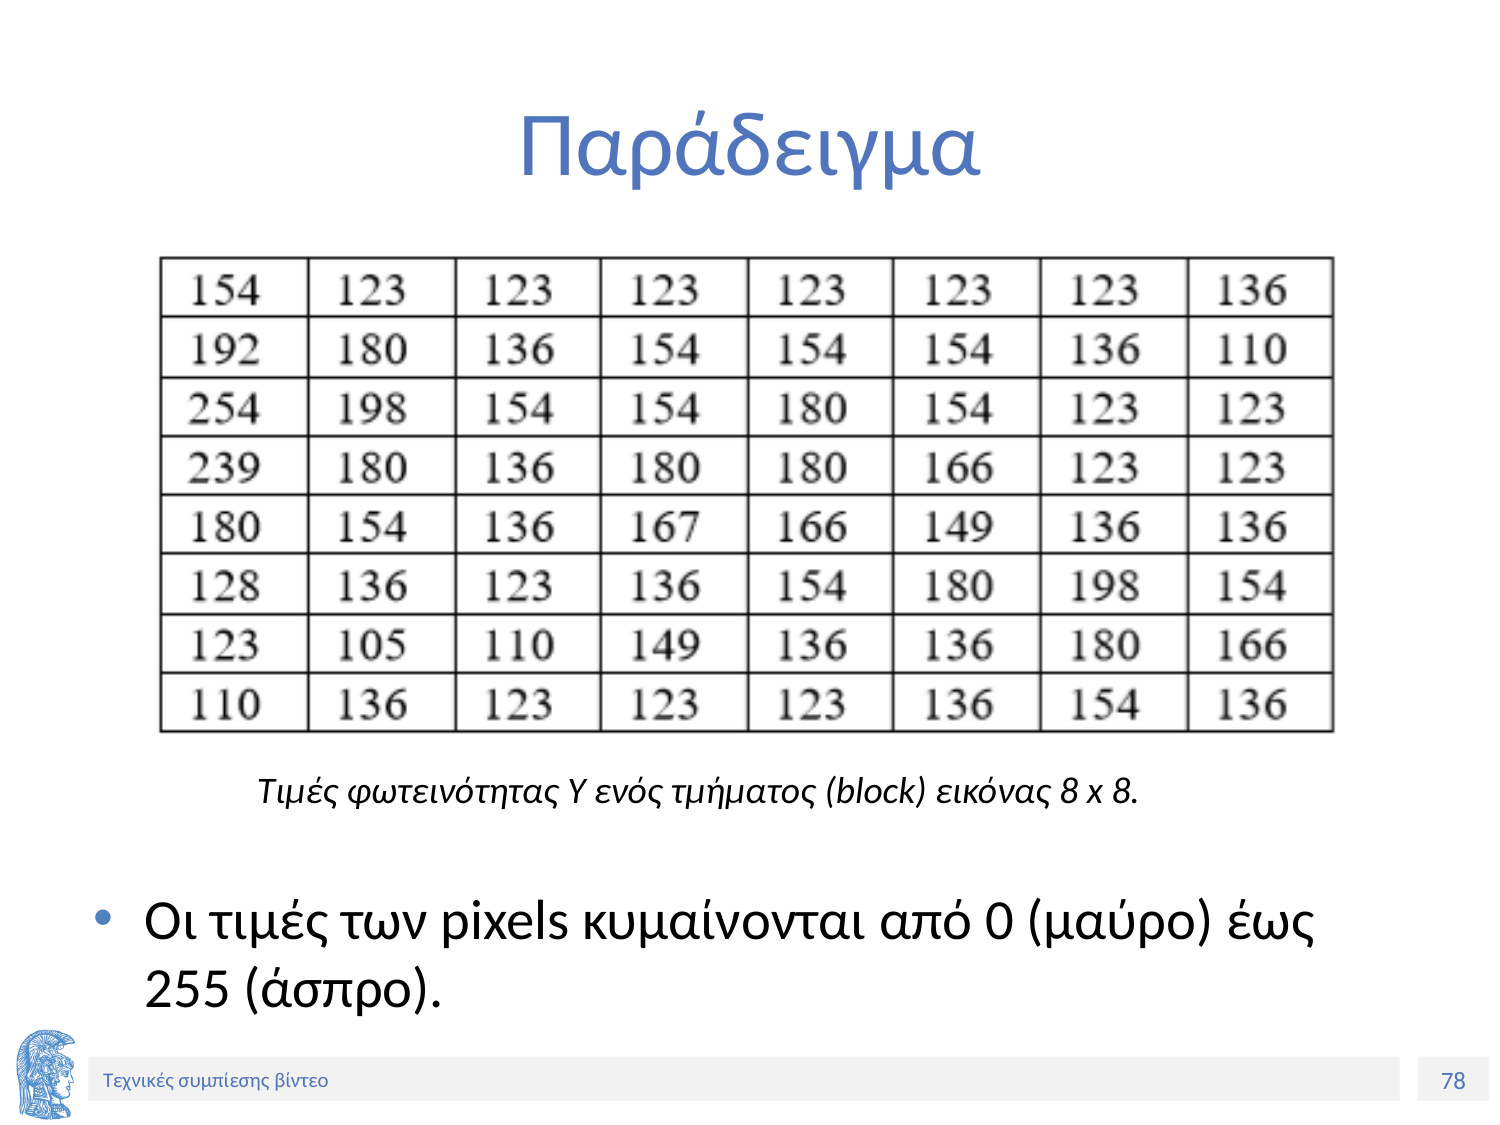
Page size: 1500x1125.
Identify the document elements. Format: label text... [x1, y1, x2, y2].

picture [135, 232, 1353, 764]
picture [9, 1026, 81, 1120]
text_box Τιμές φωτεινότητας Y ενός τμήματος (block) εικόνας 8 x 8. [242, 758, 1459, 819]
list Οι τιμές των pixels κυμαίνονται από 0 (μαύρο) έως 255 (άσπρο). [78, 874, 1429, 1027]
title Παράδειγμα [75, 45, 1425, 233]
